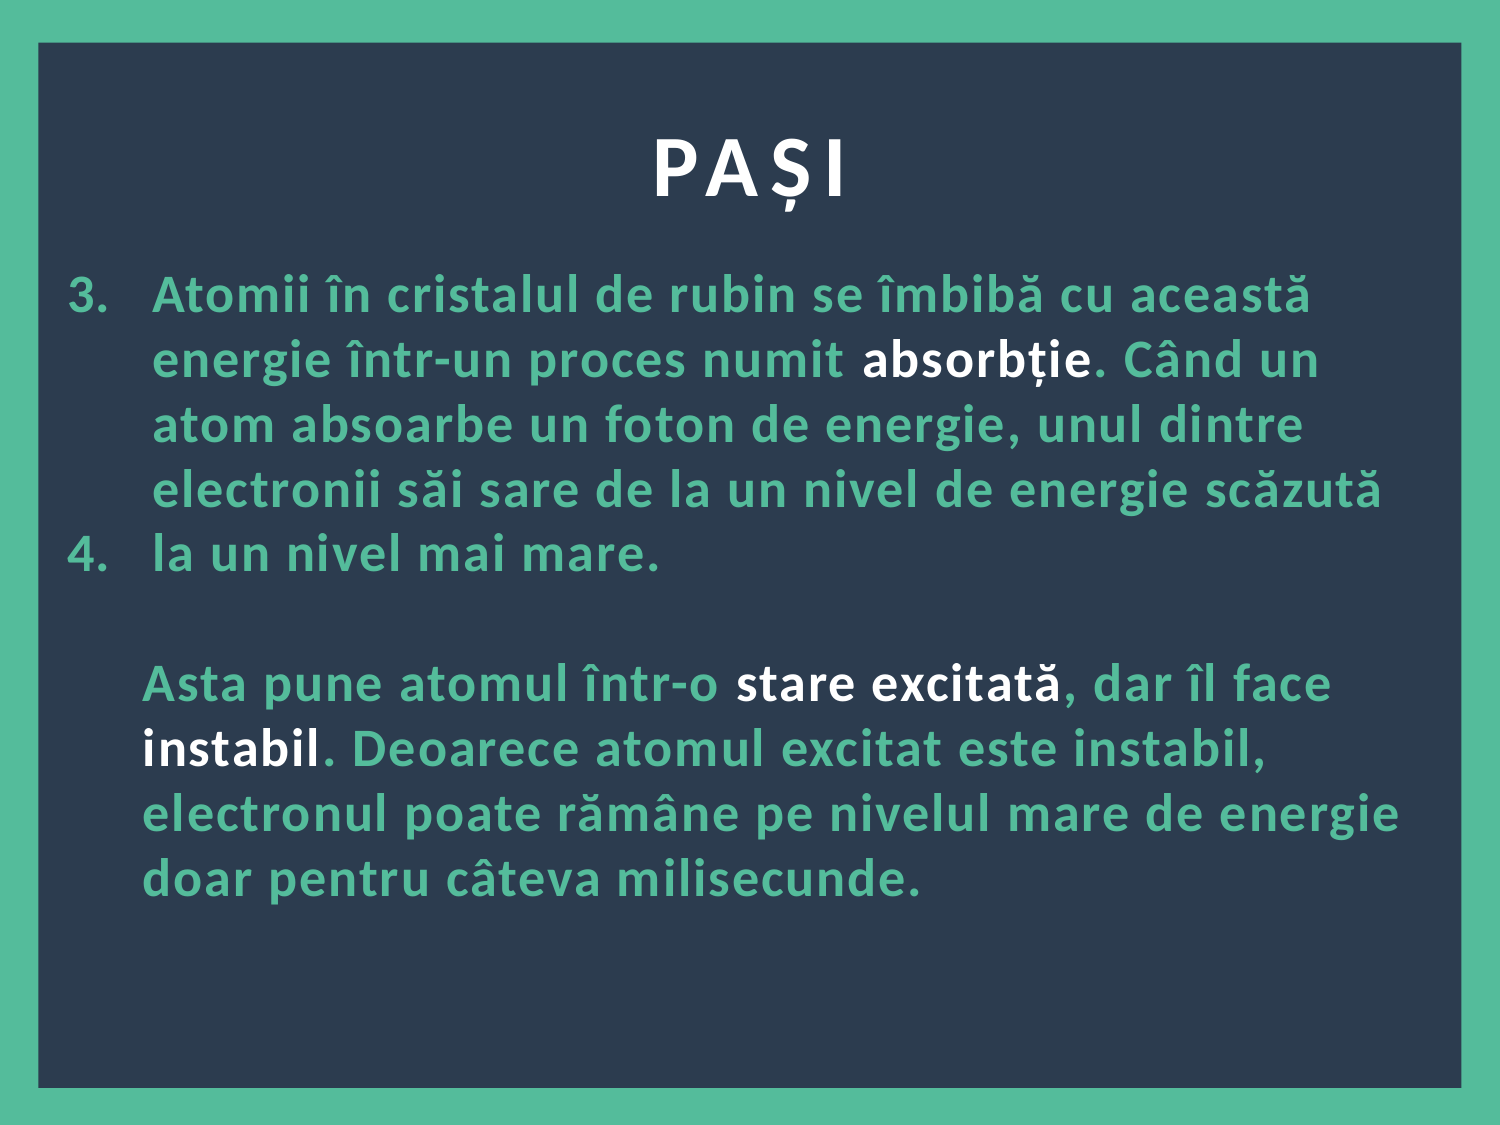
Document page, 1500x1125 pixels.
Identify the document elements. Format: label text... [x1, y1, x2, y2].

text_box PAŞI [38, 101, 1462, 222]
text_box Atomii în cristalul de rubin se îmbibă cu această energie într-un proces numit absorbţie. Când un atom absoarbe un foton de energie, unul dintre electronii săi sare de la un nivel de energie scăzută la un nivel mai mare. Asta pune atomul într-o stare excitată, dar îl face instabil. Deoarece atomul excitat este instabil, electronul poate rămâne pe nivelul mare de energie doar pentru câteva milisecunde. [53, 250, 1471, 980]
text_box [38, 222, 1462, 1088]
text_box [38, 42, 1462, 101]
